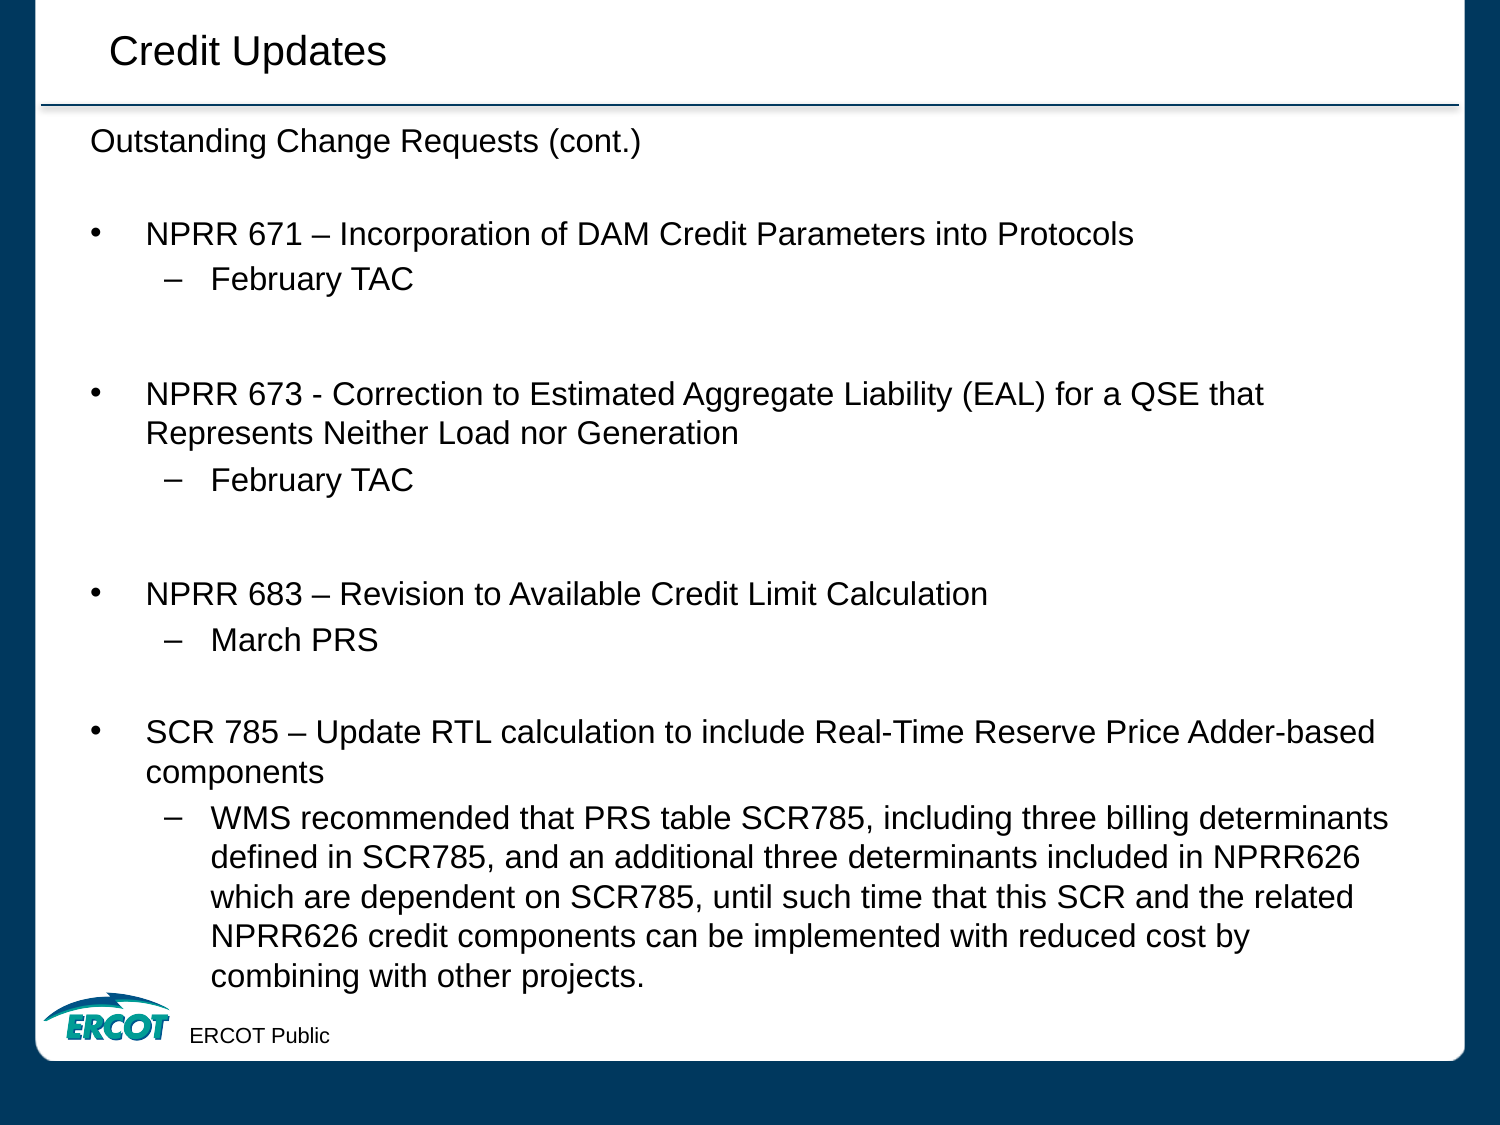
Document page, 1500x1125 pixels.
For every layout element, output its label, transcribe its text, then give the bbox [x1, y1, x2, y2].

text_box ERCOT Public [174, 1005, 1302, 1056]
text_box Credit Updates [93, 2, 1346, 96]
picture [40, 988, 174, 1045]
list Outstanding Change Requests (cont.) NPRR 671 – Incorporation of DAM Credit Parameters into Protocols February TAC NPRR 673 - Correction to Estimated Aggregate Liability (EAL) for a QSE that Represents Neither Load nor Generation February TAC NPRR 683 – Revision to Available Credit Limit Calculation March PRS SCR 785 – Update RTL calculation to include Real-Time Reserve Price Adder-based components WMS recommended that PRS table SCR785, including three billing determinants defined in SCR785, and an additional three determinants included in NPRR626 which are dependent on SCR785, until such time that this SCR and the related NPRR626 credit components can be implemented with reduced cost by combining with other projects. [75, 112, 1425, 1005]
